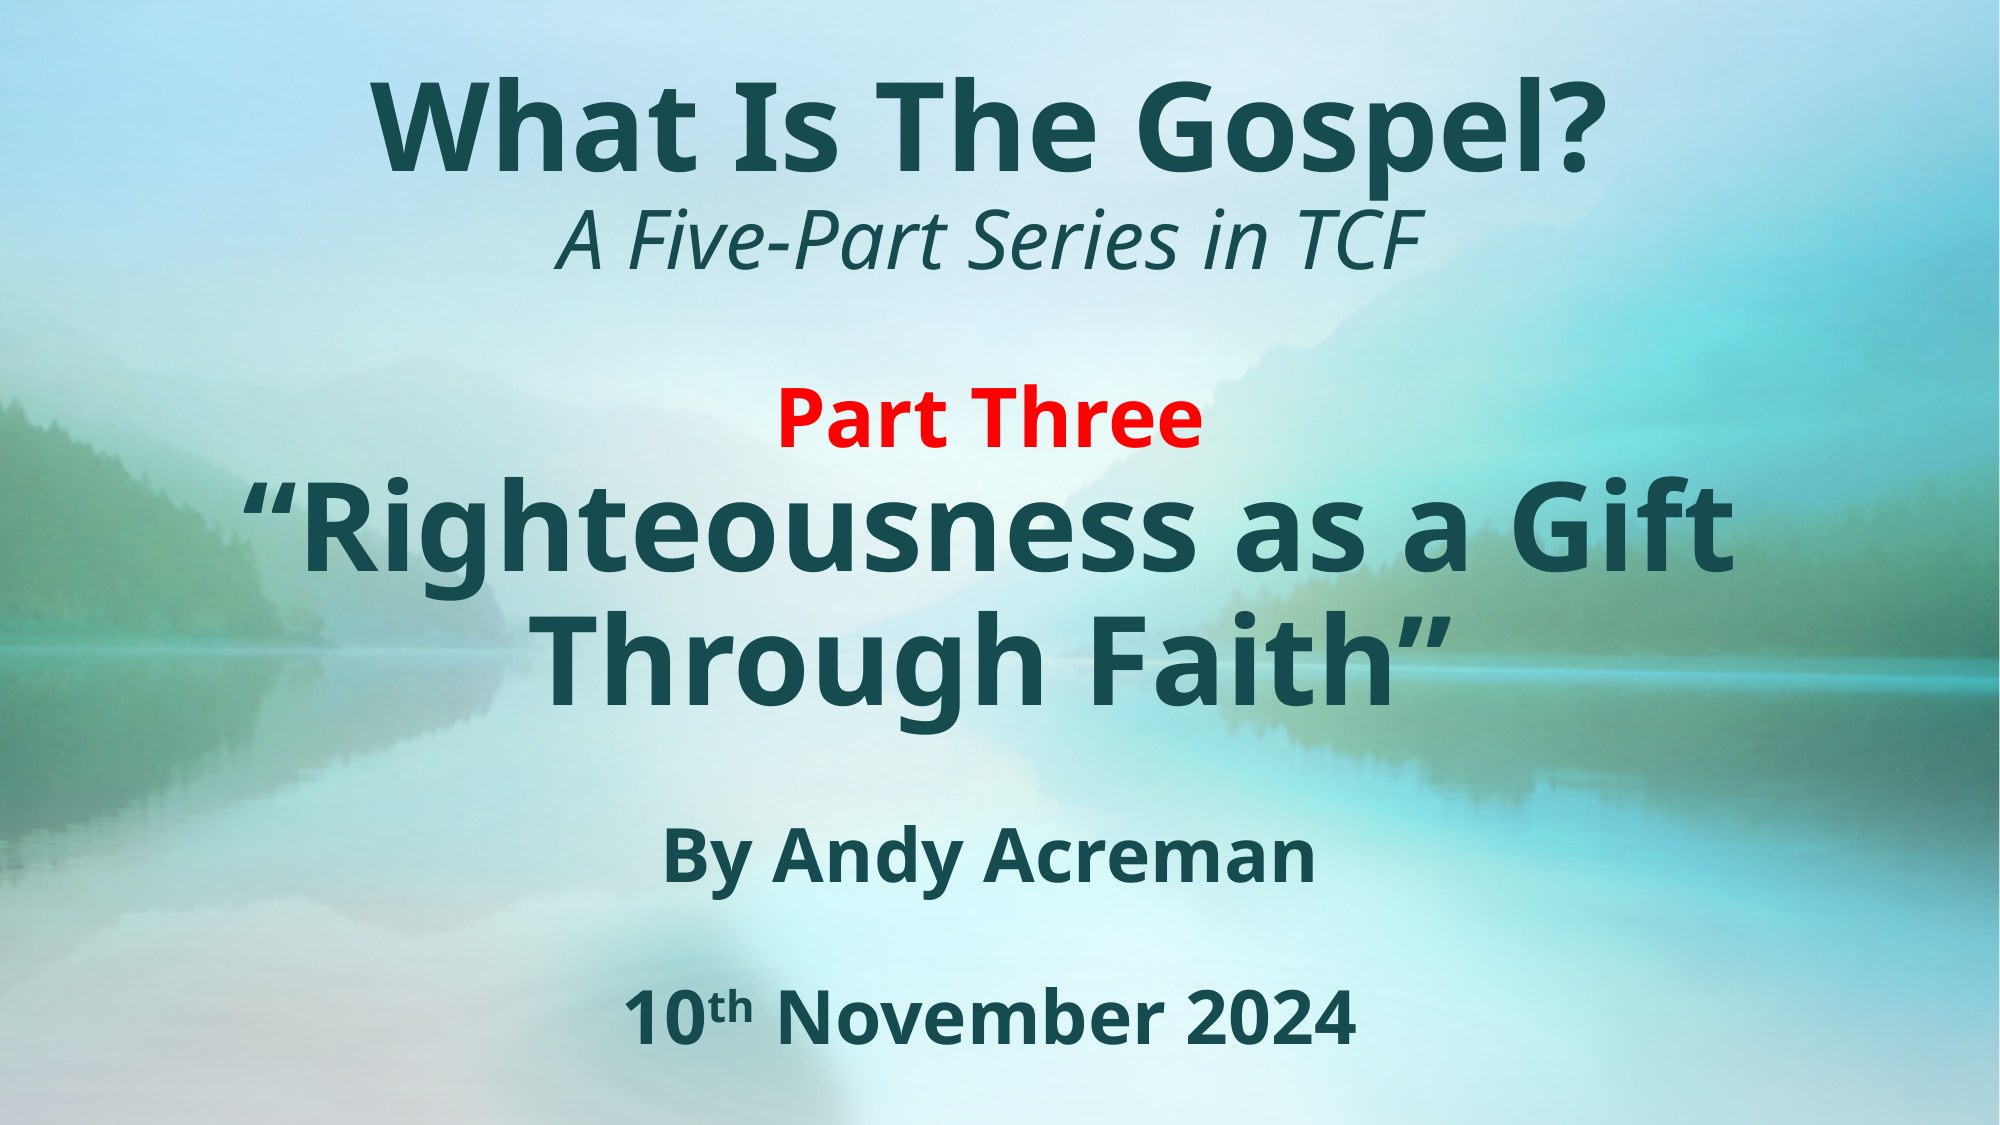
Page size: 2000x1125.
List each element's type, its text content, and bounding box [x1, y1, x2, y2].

subtitle By Andy Acreman 10th November 2024 [212, 810, 1768, 1071]
title What Is The Gospel? A Five-Part Series in TCF Part Three “Righteousness as a Gift Through Faith” [212, 54, 1768, 740]
picture [0, 0, 2000, 1125]
